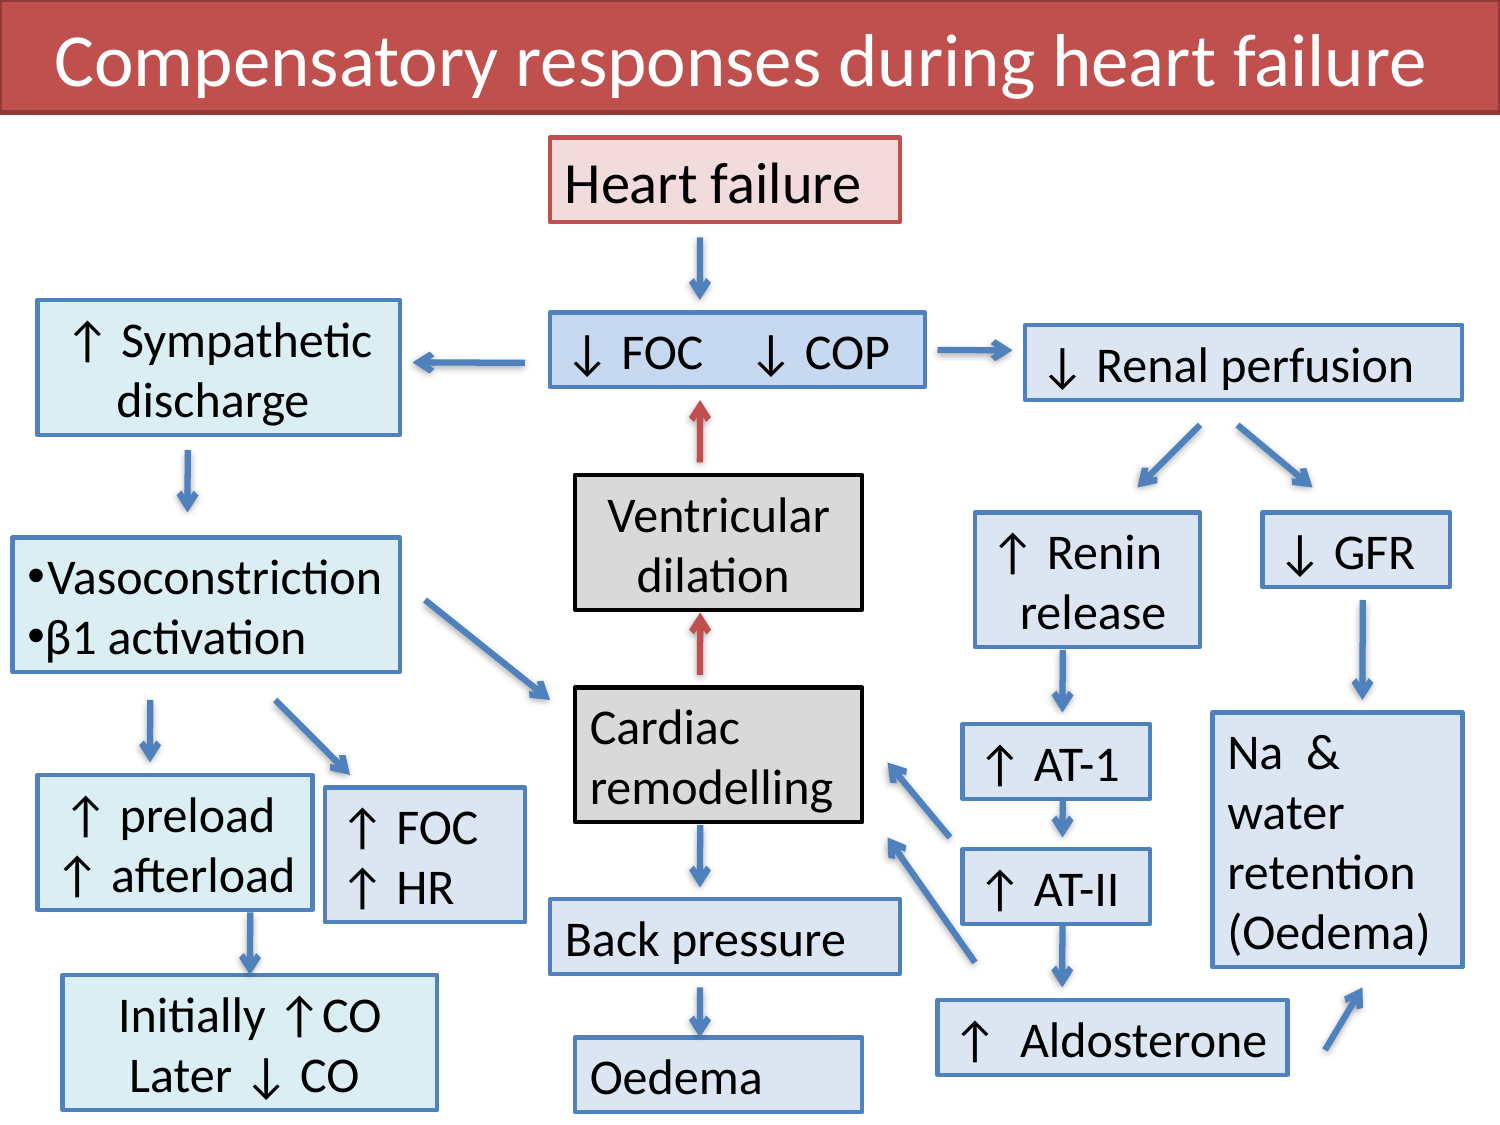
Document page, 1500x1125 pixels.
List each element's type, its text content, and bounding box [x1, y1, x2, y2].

text_box Heart failure [548, 135, 902, 224]
text_box Initially ↑CO Later ↓ CO [60, 973, 439, 1112]
text_box Oedema [573, 1035, 864, 1114]
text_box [880, 768, 957, 832]
text_box ↓ GFR [1260, 510, 1452, 589]
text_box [274, 699, 351, 776]
text_box Na & water retention (Oedema) [1210, 710, 1465, 969]
text_box ↓ FOC ↓ COP [548, 310, 927, 389]
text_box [424, 599, 551, 701]
text_box ↑ preload ↑ afterload [35, 773, 315, 912]
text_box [1237, 424, 1313, 488]
text_box ↑ AT-II [960, 847, 1152, 926]
text_box Ventricular dilation [573, 473, 864, 612]
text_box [1312, 999, 1376, 1038]
text_box Compensatory responses during heart failure [0, 0, 1500, 115]
text_box Vasoconstriction β1 activation [10, 535, 402, 674]
text_box ↑ Aldosterone [935, 998, 1290, 1077]
text_box ↑ Sympathetic discharge [35, 298, 402, 437]
text_box ↑ AT-1 [960, 722, 1152, 801]
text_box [1137, 424, 1201, 488]
text_box Back pressure [548, 897, 902, 976]
text_box ↓ Renal perfusion [1023, 323, 1464, 402]
text_box ↑ Renin release [973, 510, 1202, 649]
text_box ↑ FOC ↑ HR [323, 785, 527, 924]
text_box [868, 855, 994, 944]
text_box Cardiac remodelling [573, 685, 864, 824]
